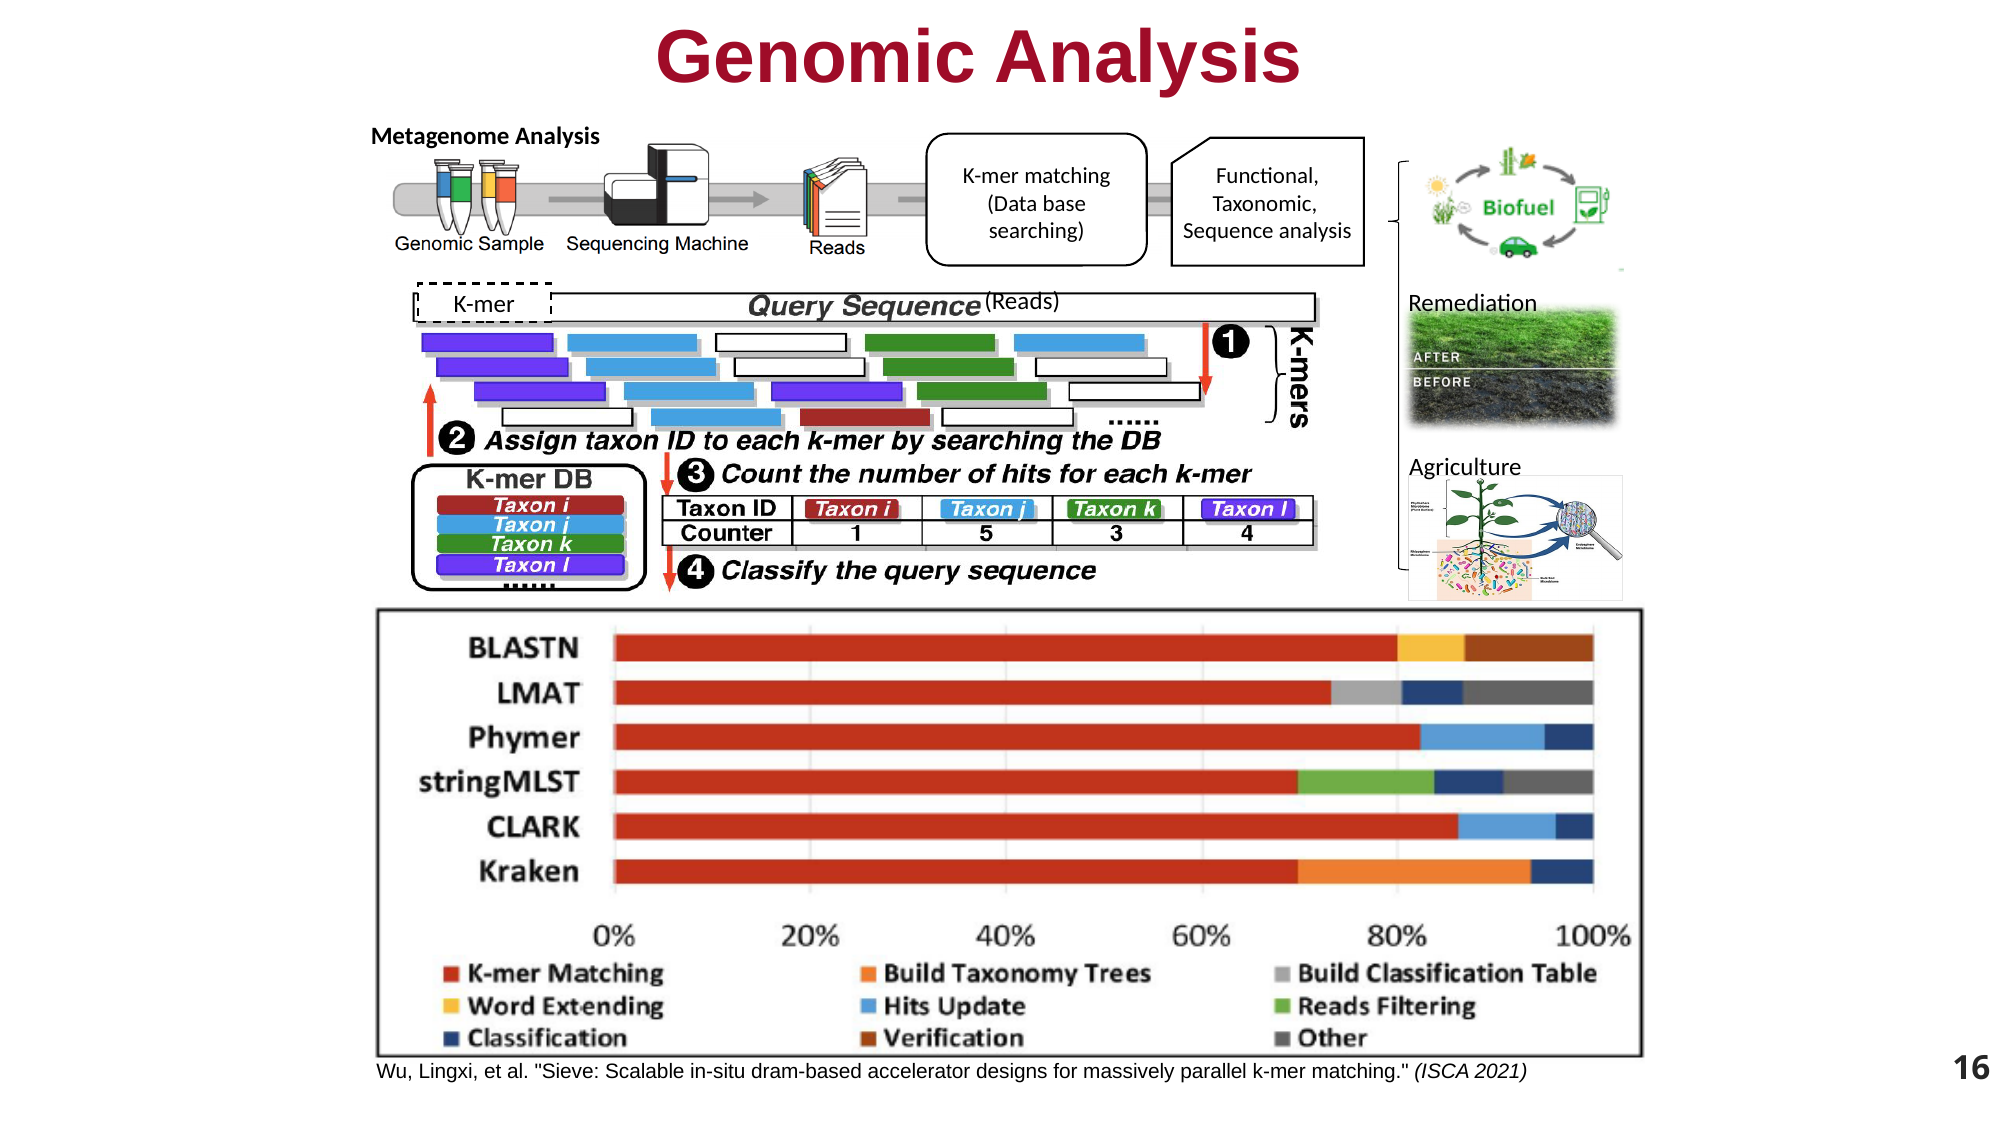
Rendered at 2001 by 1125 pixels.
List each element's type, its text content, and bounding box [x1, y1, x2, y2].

text_box 16 [1899, 1037, 2000, 1099]
text_box Genomic Analysis [640, 0, 1318, 105]
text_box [349, 112, 1650, 1092]
